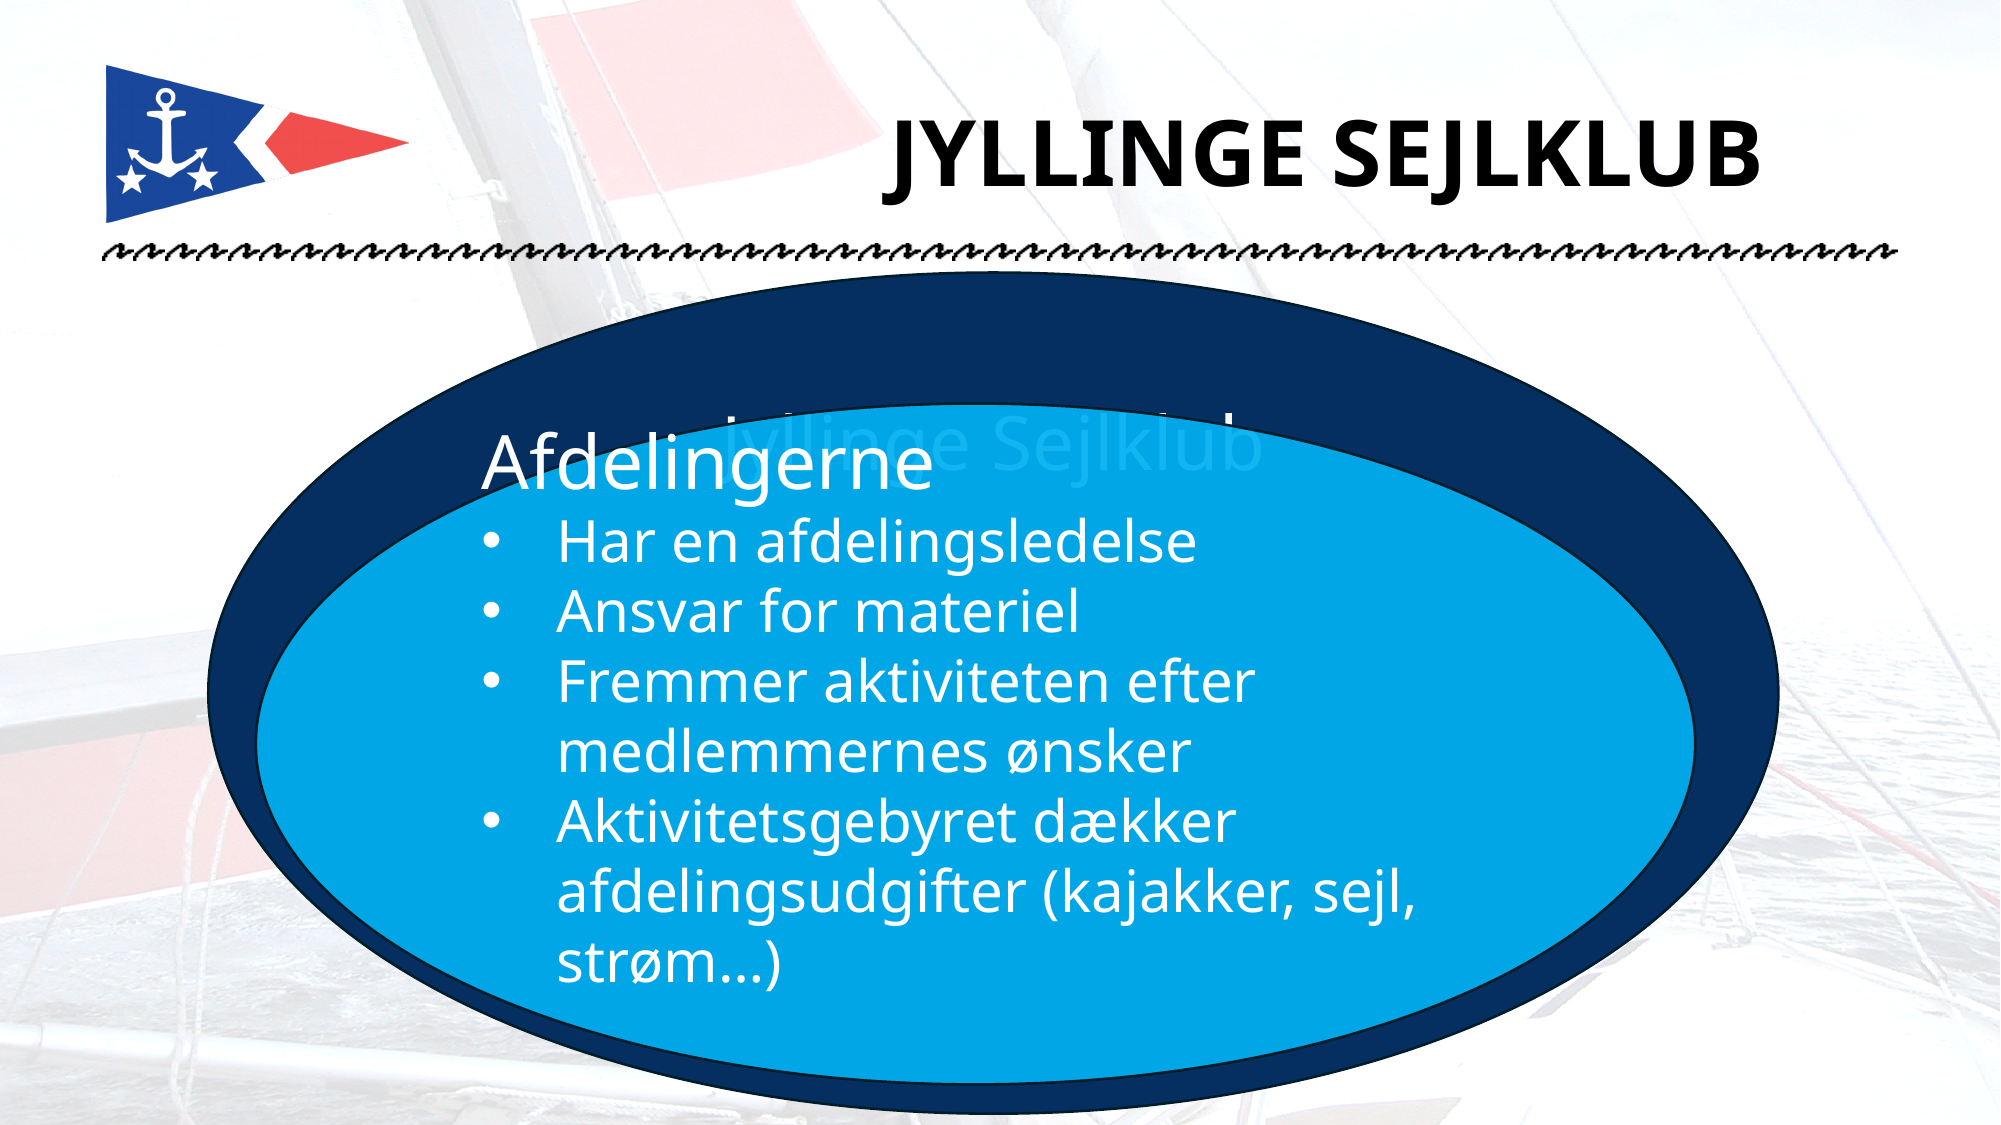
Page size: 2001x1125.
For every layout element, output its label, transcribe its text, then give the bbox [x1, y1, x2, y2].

title Jyllinge Sejlklub [874, 26, 2000, 274]
text_box Jyllinge Sejlklub [206, 271, 1780, 1115]
picture [102, 243, 874, 261]
text_box Afdelingerne Har en afdelingsledelse Ansvar for materiel Fremmer aktiviteten efter medlemmernes ønsker Aktivitetsgebyret dækker afdelingsudgifter (kajakker, sejl, strøm…) [254, 402, 1697, 1086]
picture [106, 64, 410, 223]
